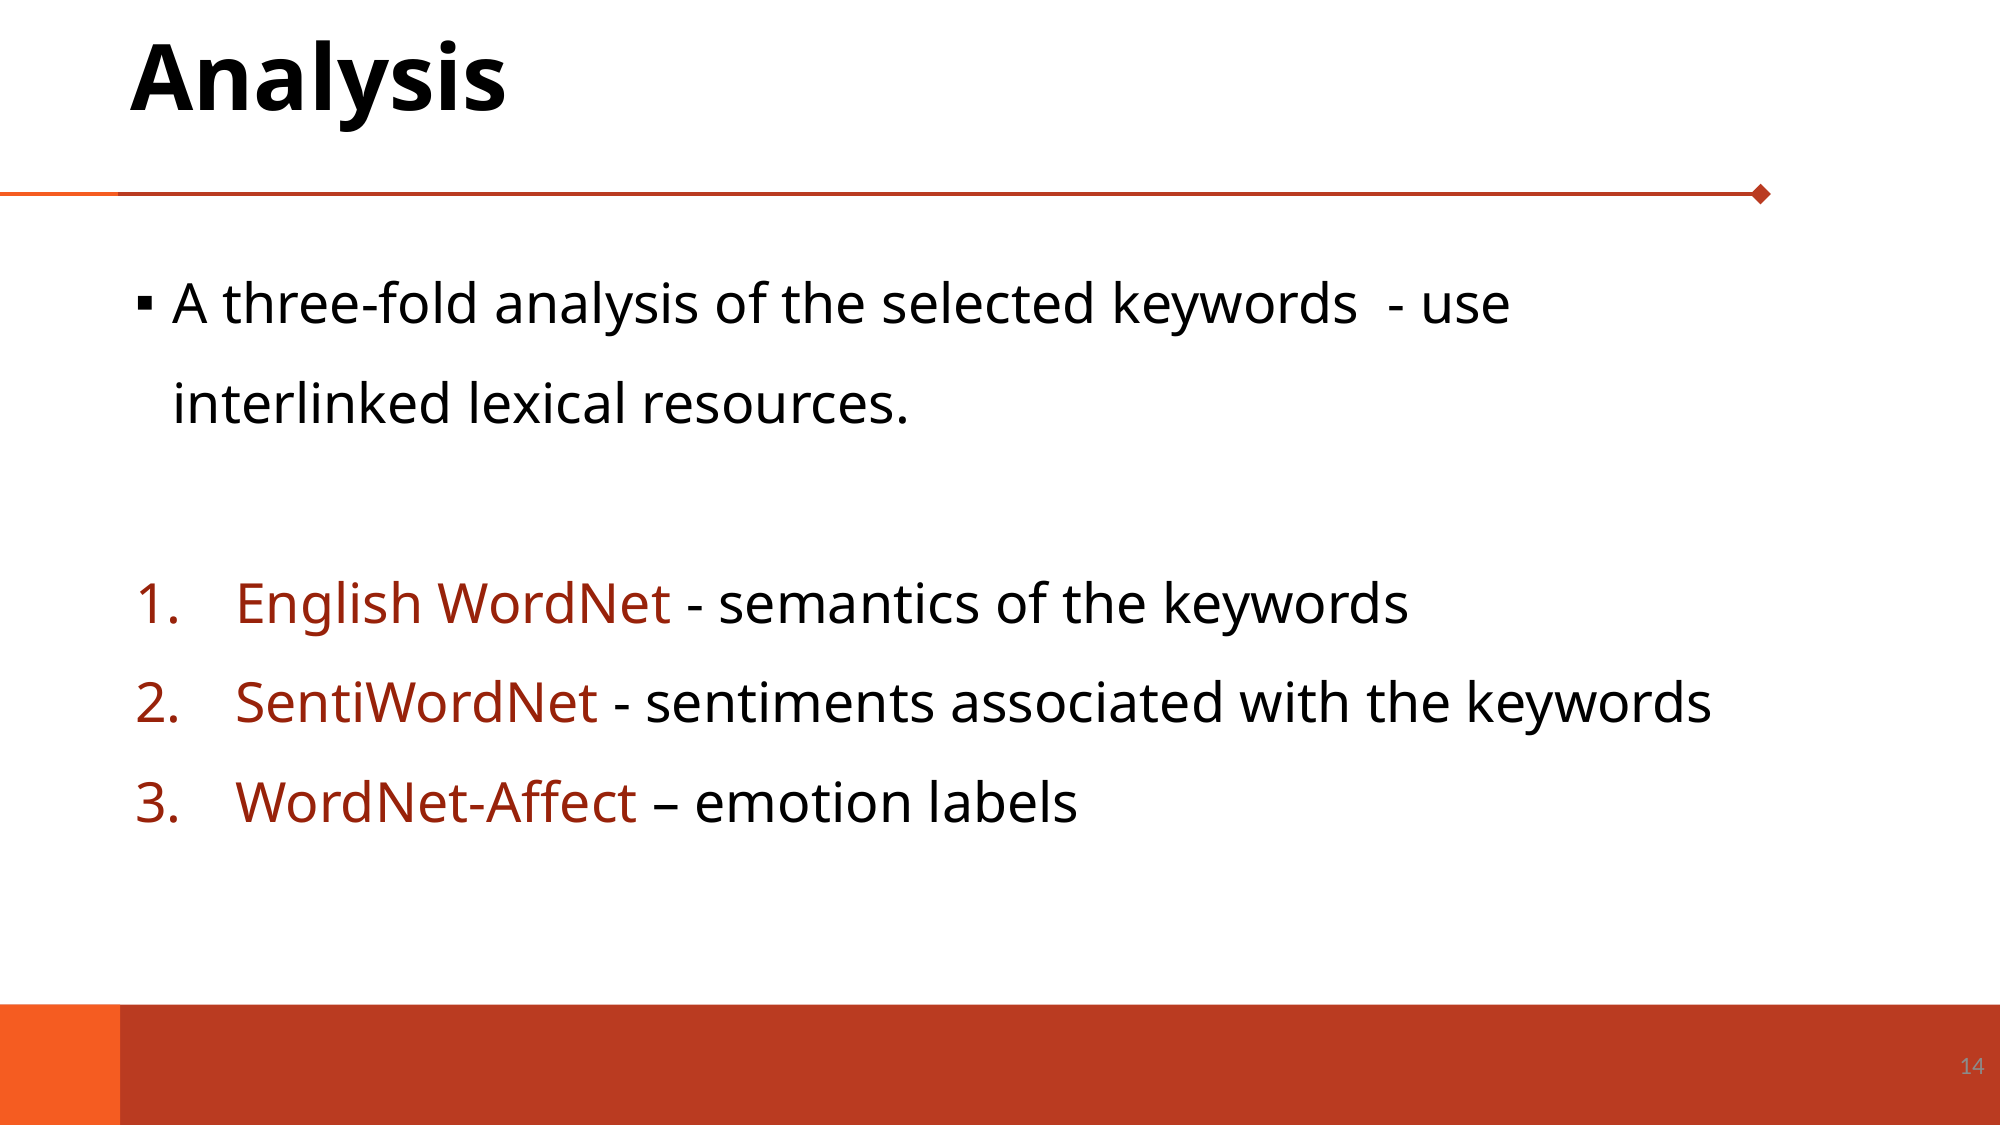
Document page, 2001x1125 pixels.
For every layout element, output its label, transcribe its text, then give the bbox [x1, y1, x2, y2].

slide_number 14 [1759, 1004, 2000, 1125]
title Analysis [115, 24, 1756, 146]
list A three-fold analysis of the selected keywords - use interlinked lexical resources. English WordNet - semantics of the keywords SentiWordNet - sentiments associated with the keywords WordNet-Affect – emotion labels [120, 219, 1760, 937]
